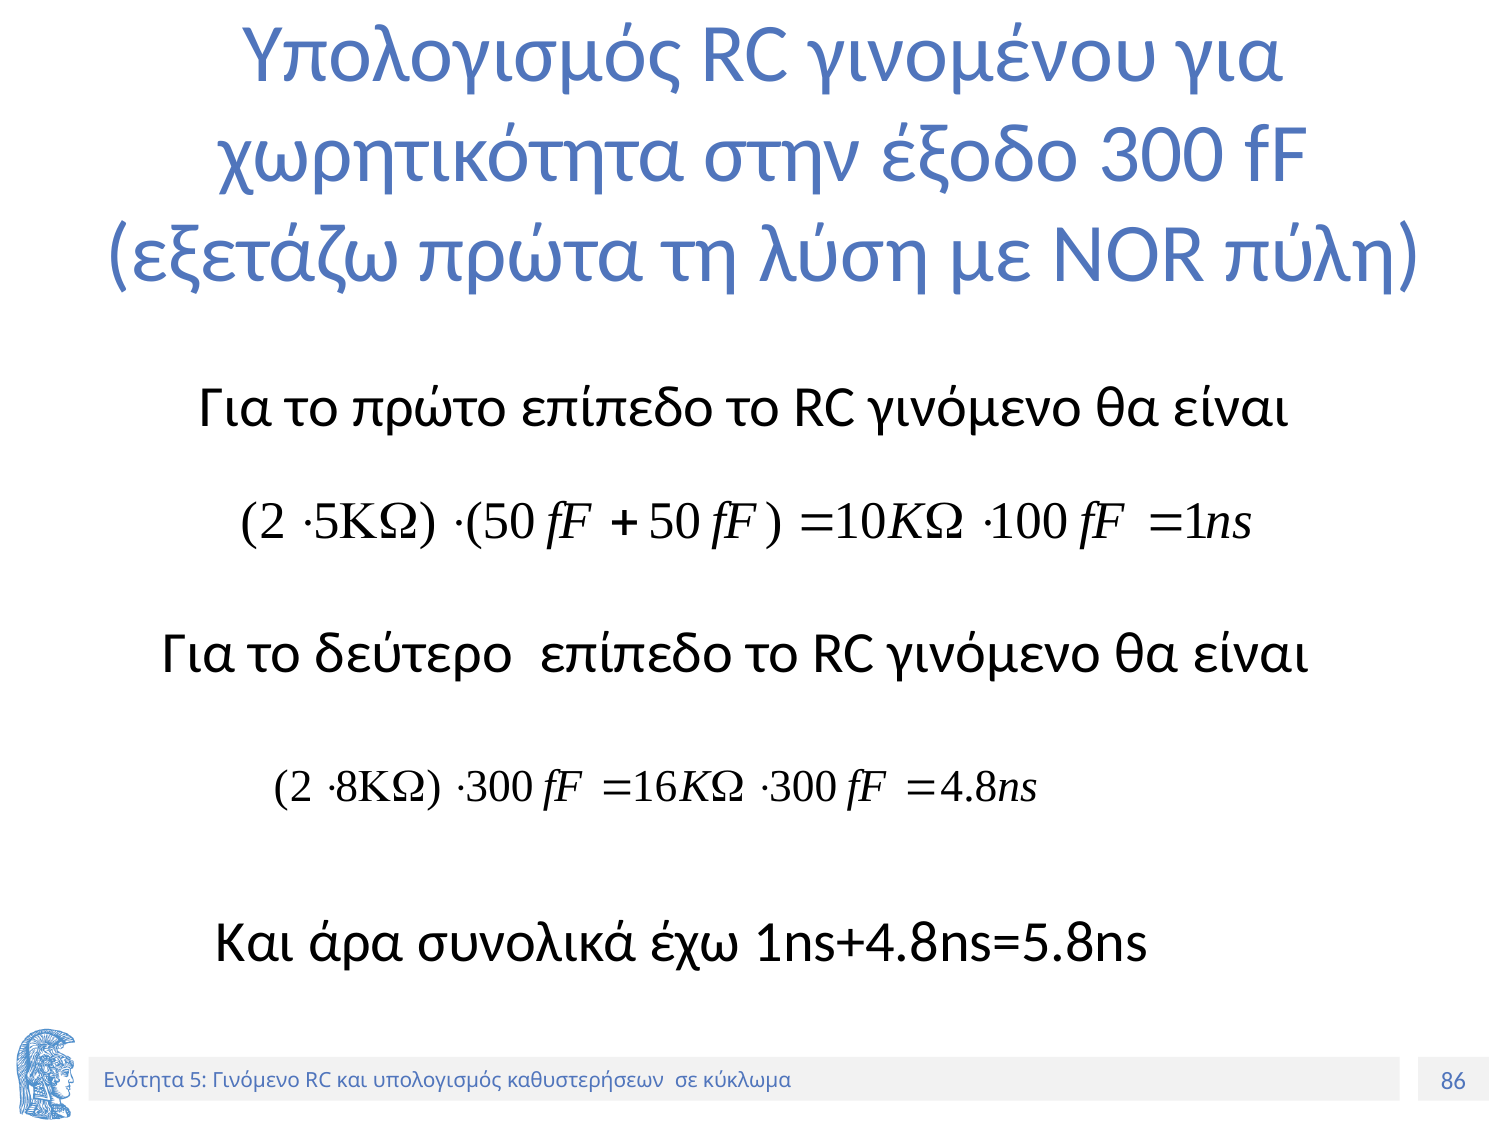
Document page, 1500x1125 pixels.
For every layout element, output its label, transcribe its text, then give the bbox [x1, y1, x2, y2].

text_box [232, 490, 1262, 562]
title Υπολογισμός RC γινομένου για χωρητικότητα στην έξοδο 300 fF (εξετάζω πρώτα τη λύση με NOR πύλη) [88, 54, 1439, 242]
picture [9, 1025, 81, 1120]
text_box Για το δεύτερο επίπεδο το RC γινόμενο θα είναι [147, 598, 1412, 700]
text_box Και άρα συνολικά έχω 1ns+4.8ns=5.8ns [200, 840, 1294, 1036]
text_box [267, 759, 1045, 821]
list Για το πρώτο επίπεδο το RC γινόμενο θα είναι [184, 360, 1439, 452]
